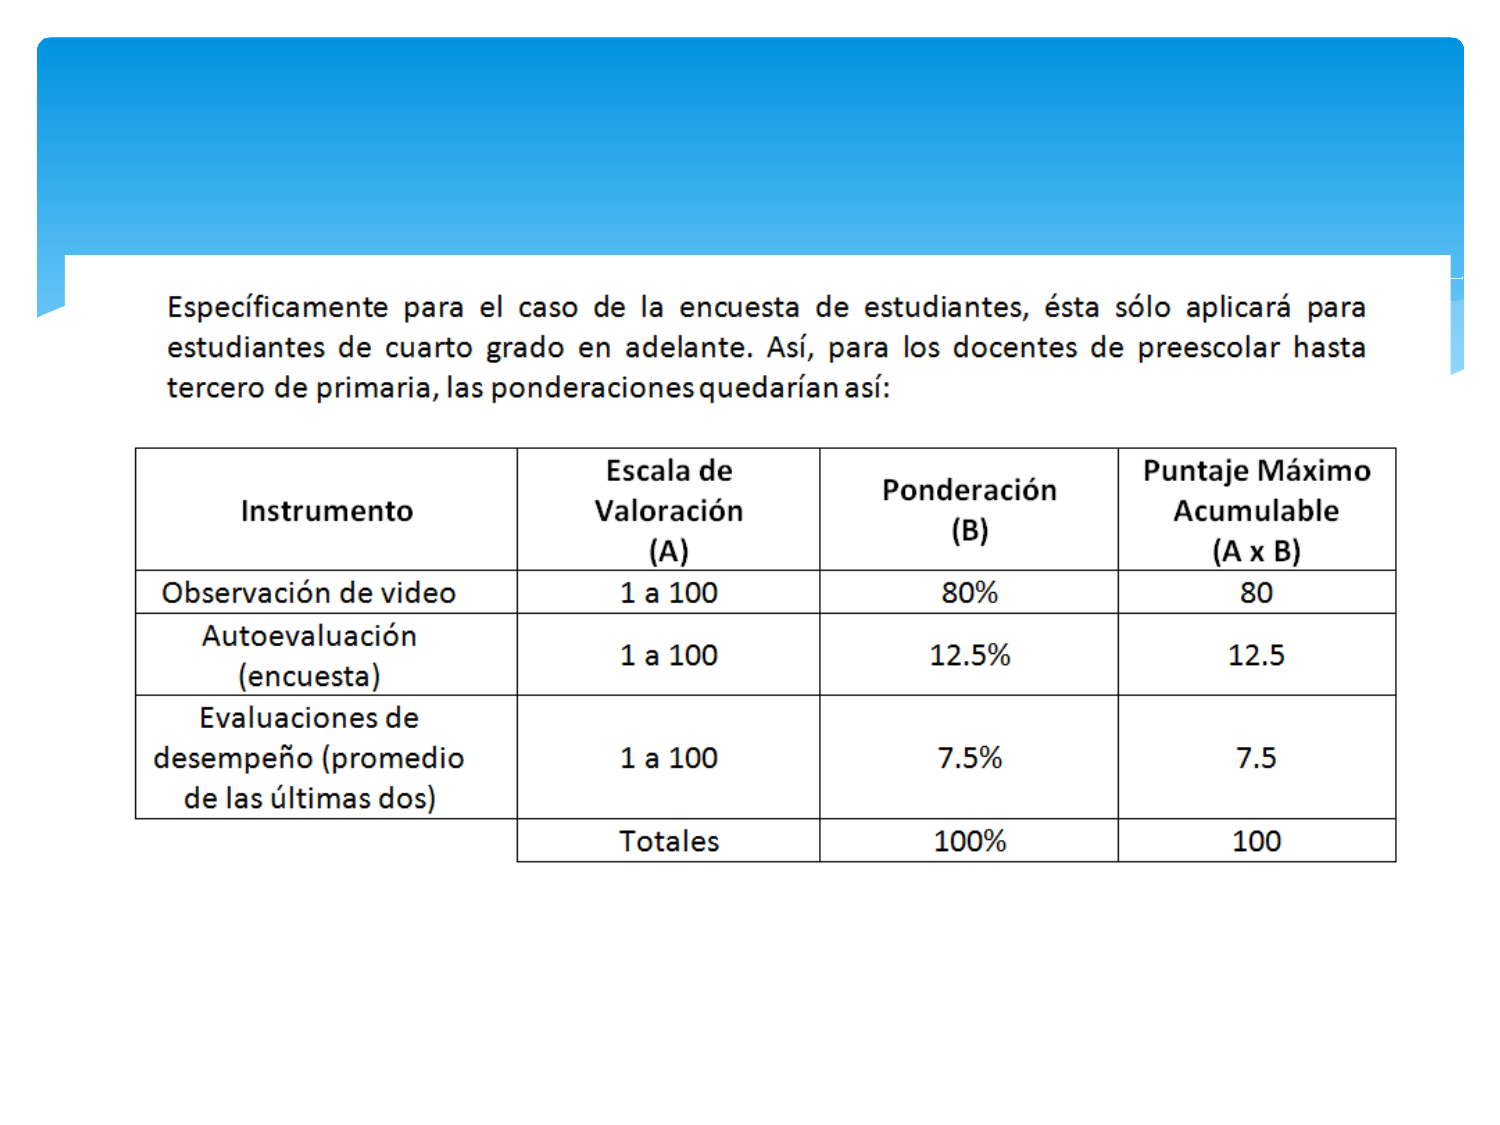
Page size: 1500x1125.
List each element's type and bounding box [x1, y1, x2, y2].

picture [64, 255, 1451, 915]
